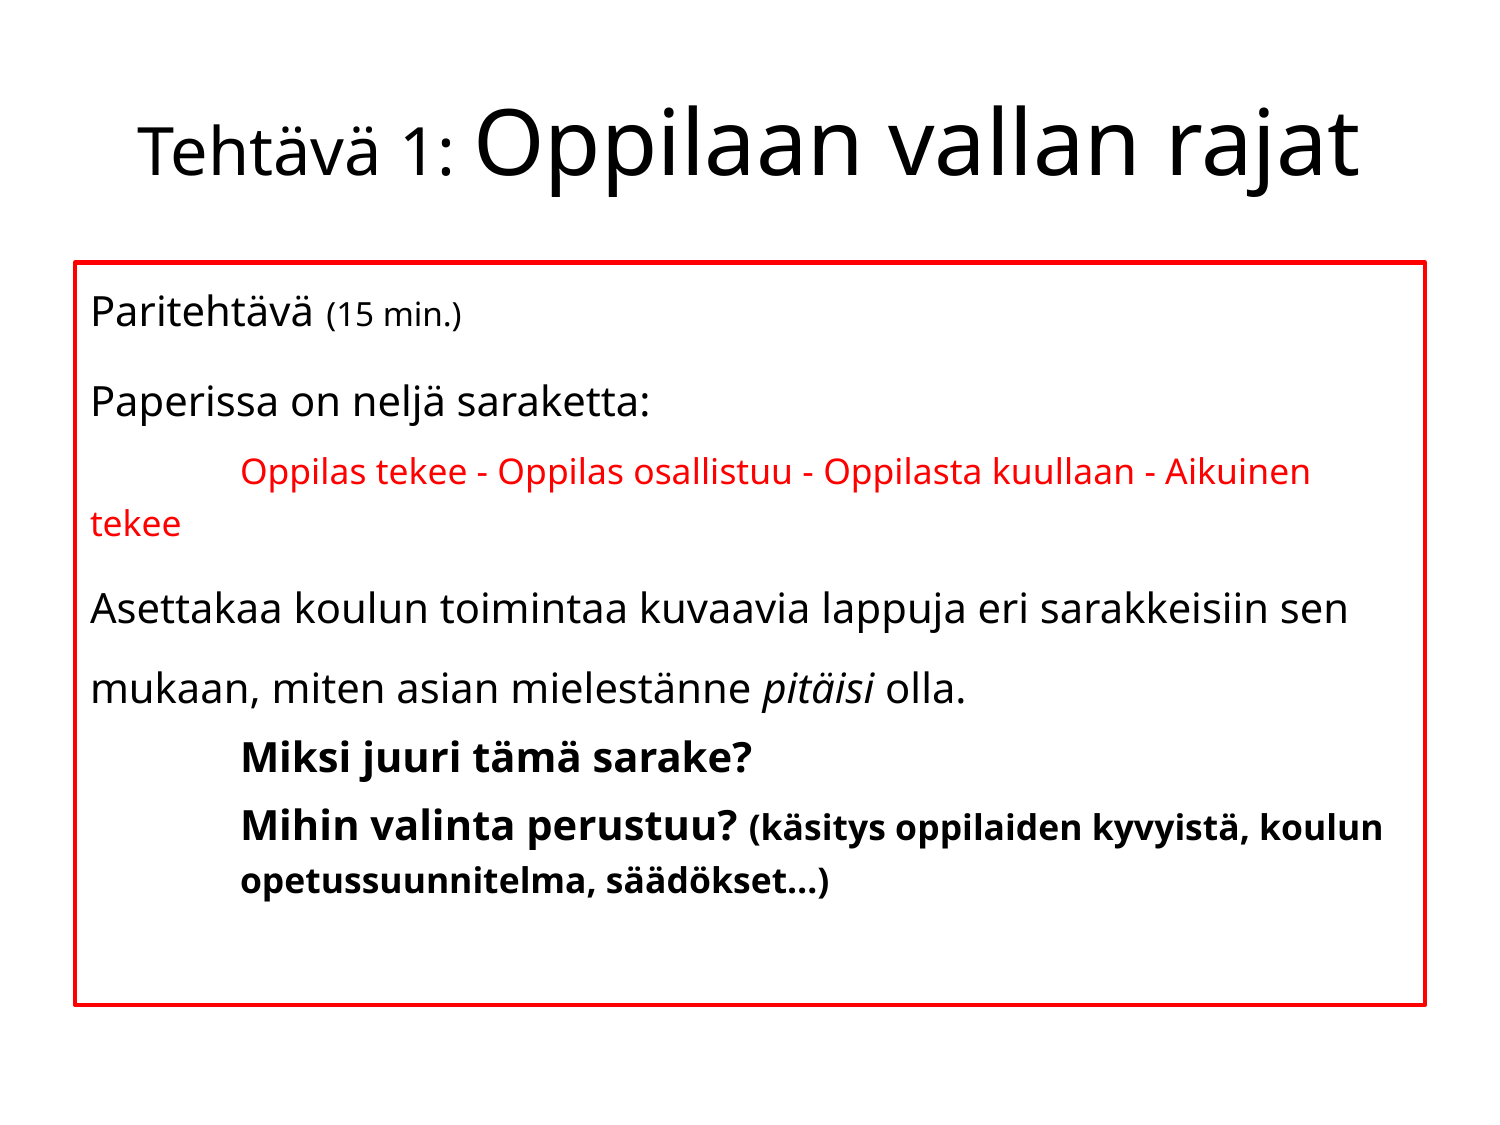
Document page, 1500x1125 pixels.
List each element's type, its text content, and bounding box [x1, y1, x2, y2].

title Tehtävä 1: Oppilaan vallan rajat [75, 45, 1425, 233]
list Paritehtävä (15 min.) Paperissa on neljä saraketta: Oppilas tekee - Oppilas osallistuu - Oppilasta kuullaan - Aikuinen tekee Asettakaa koulun toimintaa kuvaavia lappuja eri sarakkeisiin sen mukaan, miten asian mielestänne pitäisi olla. Miksi juuri tämä sarake? Mihin valinta perustuu? (käsitys oppilaiden kyvyistä, koulun opetussuunnitelma, säädökset…) [73, 260, 1427, 1007]
